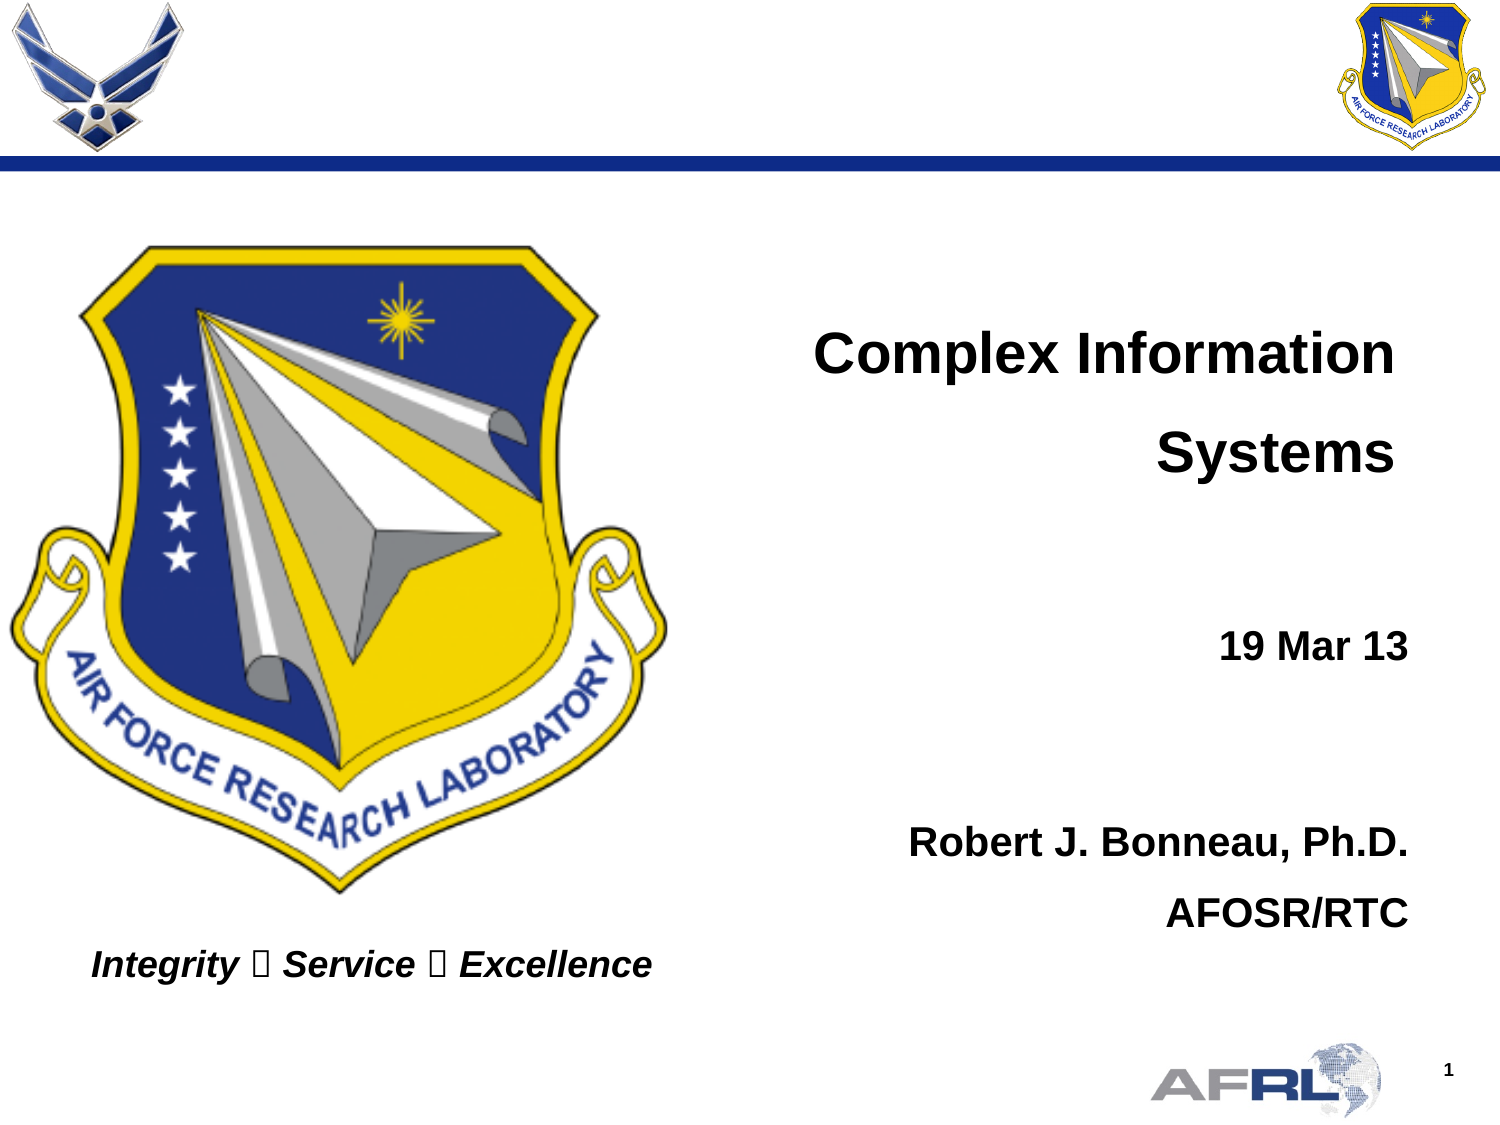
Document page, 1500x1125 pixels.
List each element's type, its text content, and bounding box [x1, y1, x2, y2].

picture [2, 0, 198, 156]
picture [1337, 3, 1486, 151]
list 19 Mar 13 [687, 599, 1426, 688]
picture [1149, 1033, 1381, 1125]
list Robert J. Bonneau, Ph.D. AFOSR/RTC [687, 737, 1426, 1013]
picture [3, 237, 675, 900]
list Complex Information Systems [687, 262, 1413, 538]
